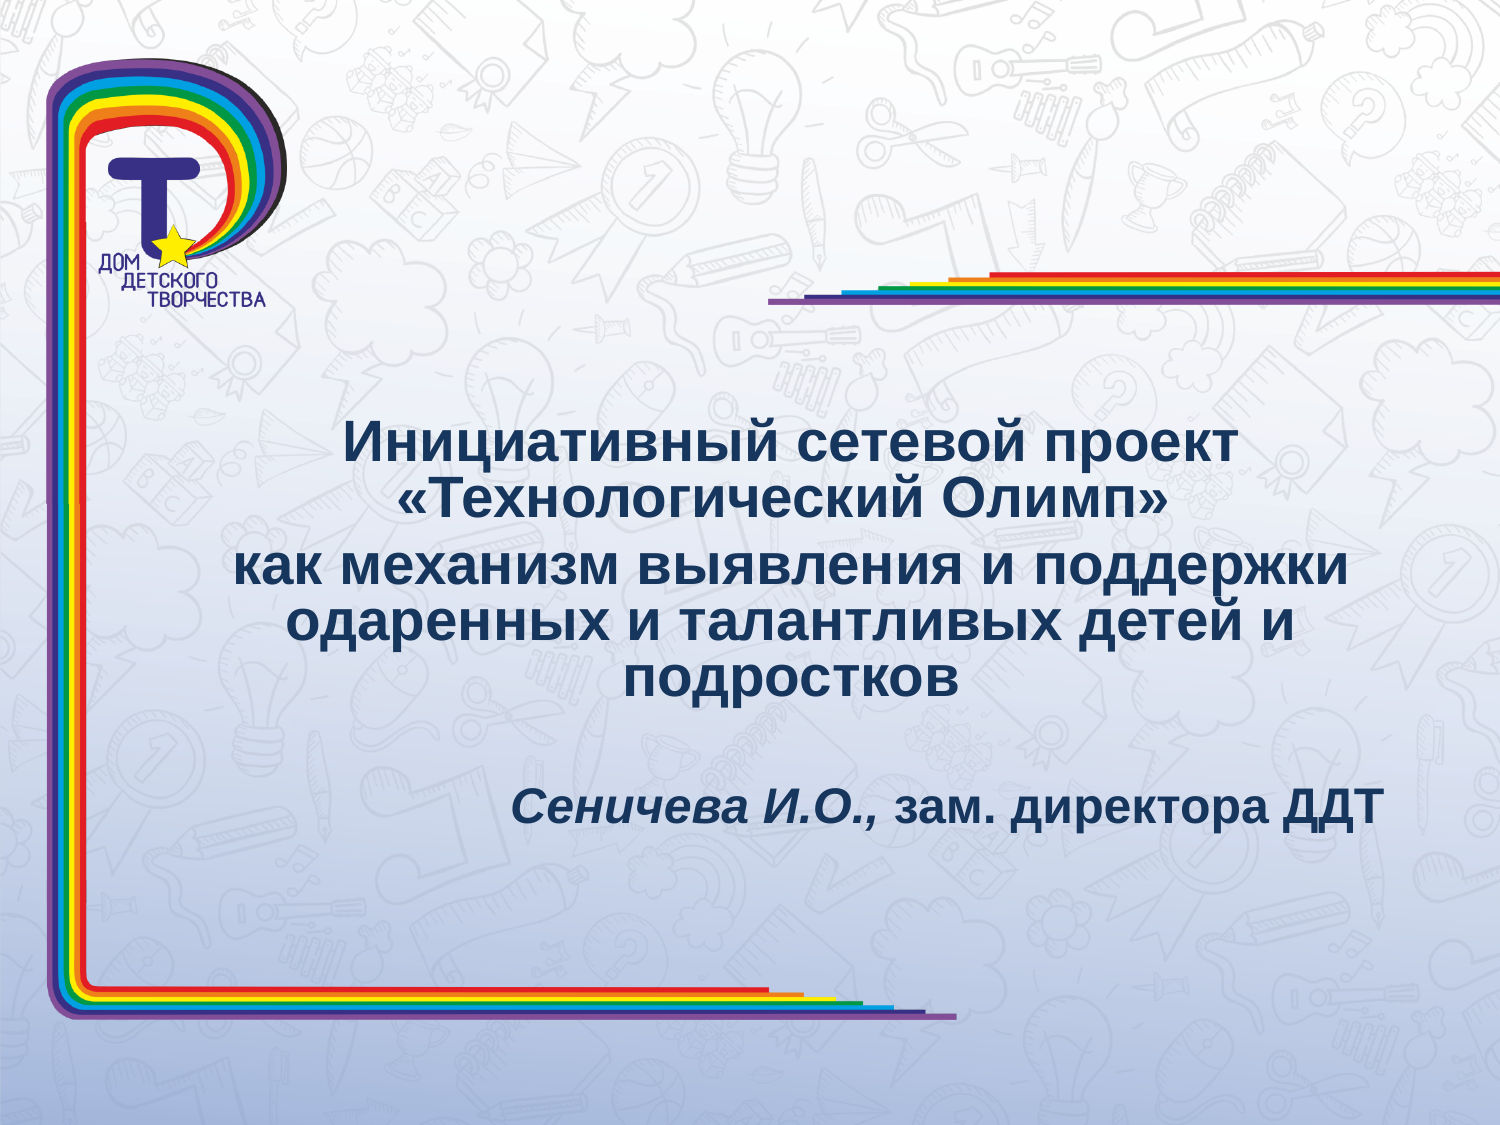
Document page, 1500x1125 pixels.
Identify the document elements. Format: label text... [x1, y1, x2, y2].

picture [0, 0, 1500, 1125]
title [88, 349, 1424, 705]
subtitle Инициативный сетевой проект «Технологический Олимп» как механизм выявления и поддержки одаренных и талантливых детей и подростков Сеничева И.О., зам. директора ДДТ [182, 408, 1400, 894]
